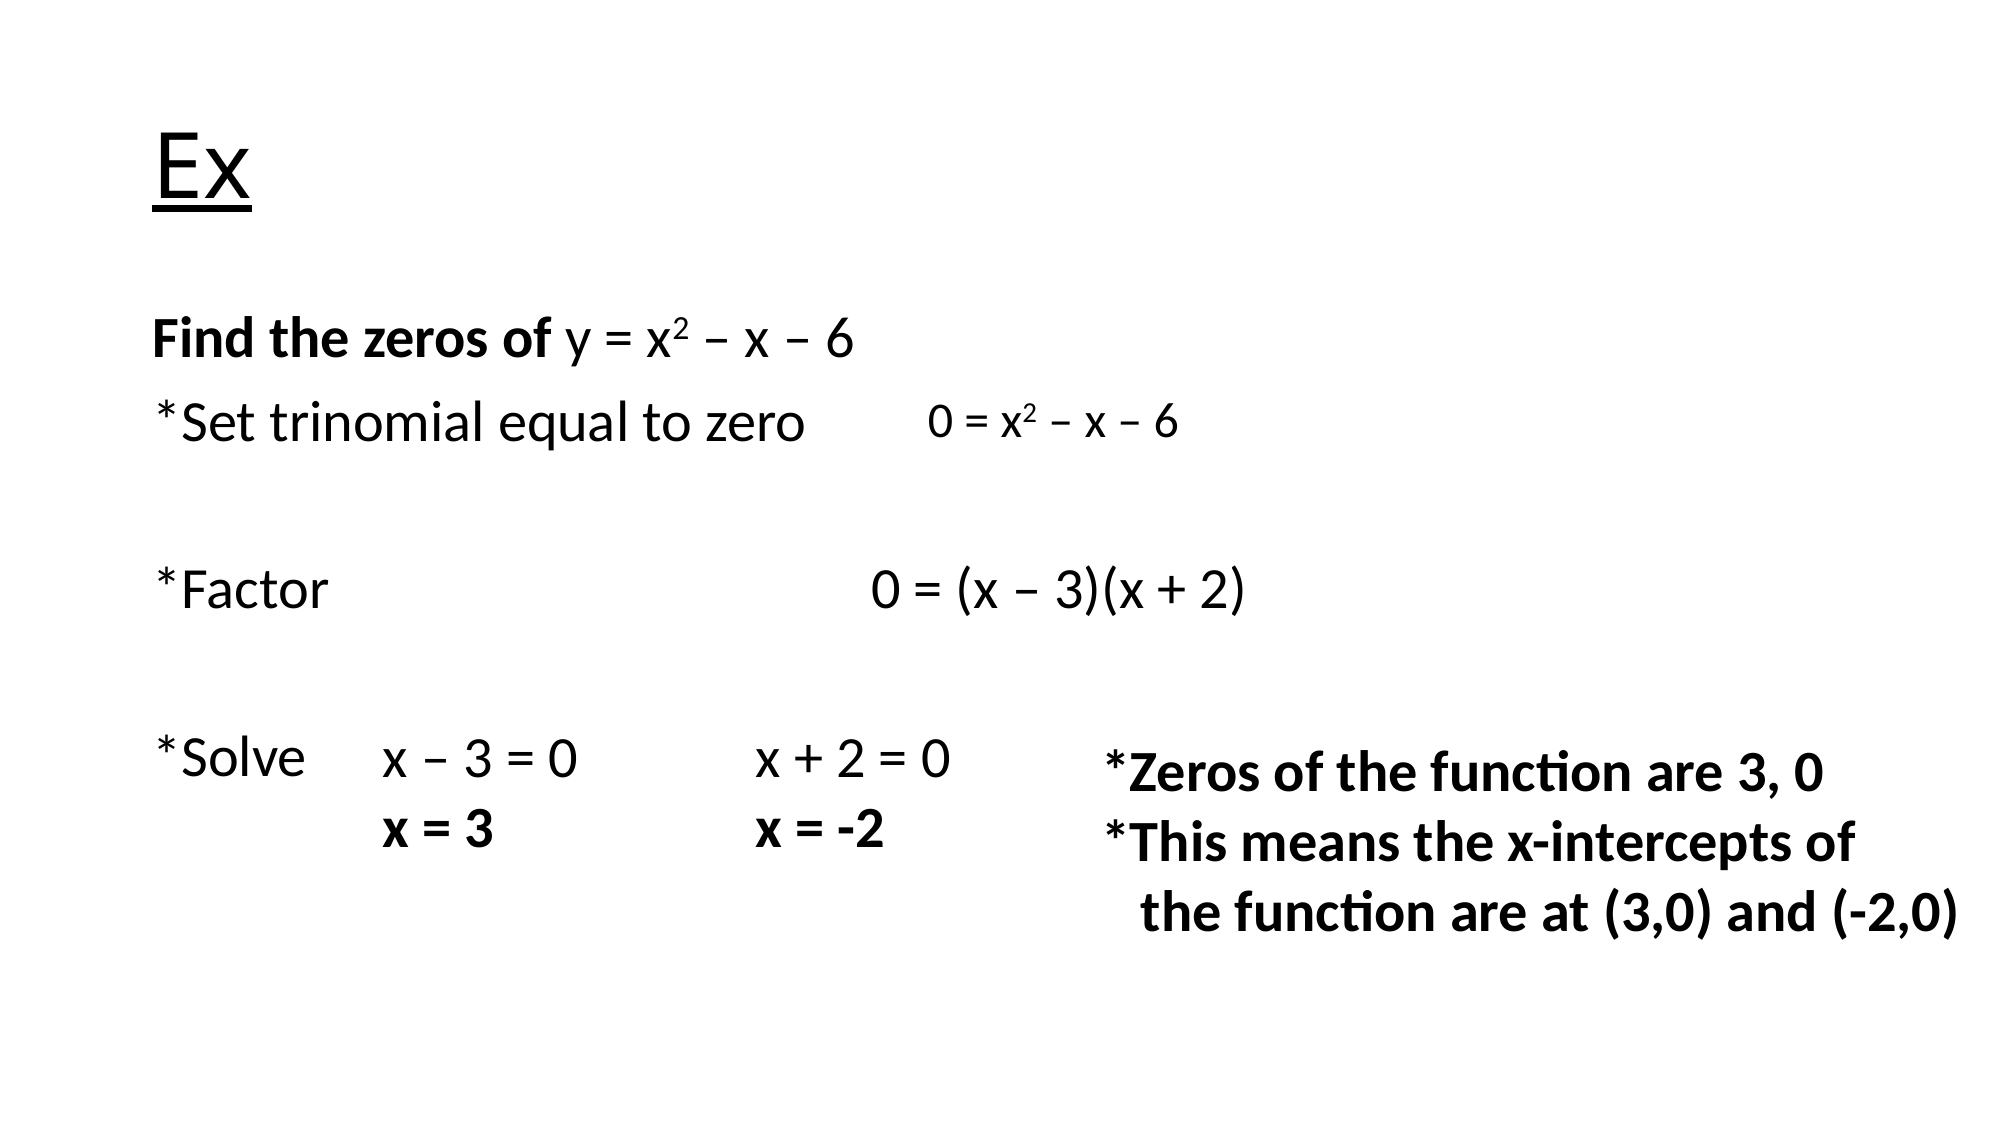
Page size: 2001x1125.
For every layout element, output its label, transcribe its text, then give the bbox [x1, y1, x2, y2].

list Find the zeros of y = x2 – x – 6 *Set trinomial equal to zero *Factor *Solve [137, 299, 1863, 1014]
text_box 0 = (x – 3)(x + 2) [856, 542, 1263, 628]
text_box 0 = x2 – x – 6 [913, 380, 1206, 456]
text_box x – 3 = 0 x = 3 [367, 711, 593, 867]
text_box x + 2 = 0 x = -2 [740, 711, 966, 867]
title Ex [137, 59, 1863, 278]
text_box *Zeros of the function are 3, 0 *This means the x-intercepts of the function are at (3,0) and (-2,0) [1086, 725, 1975, 951]
